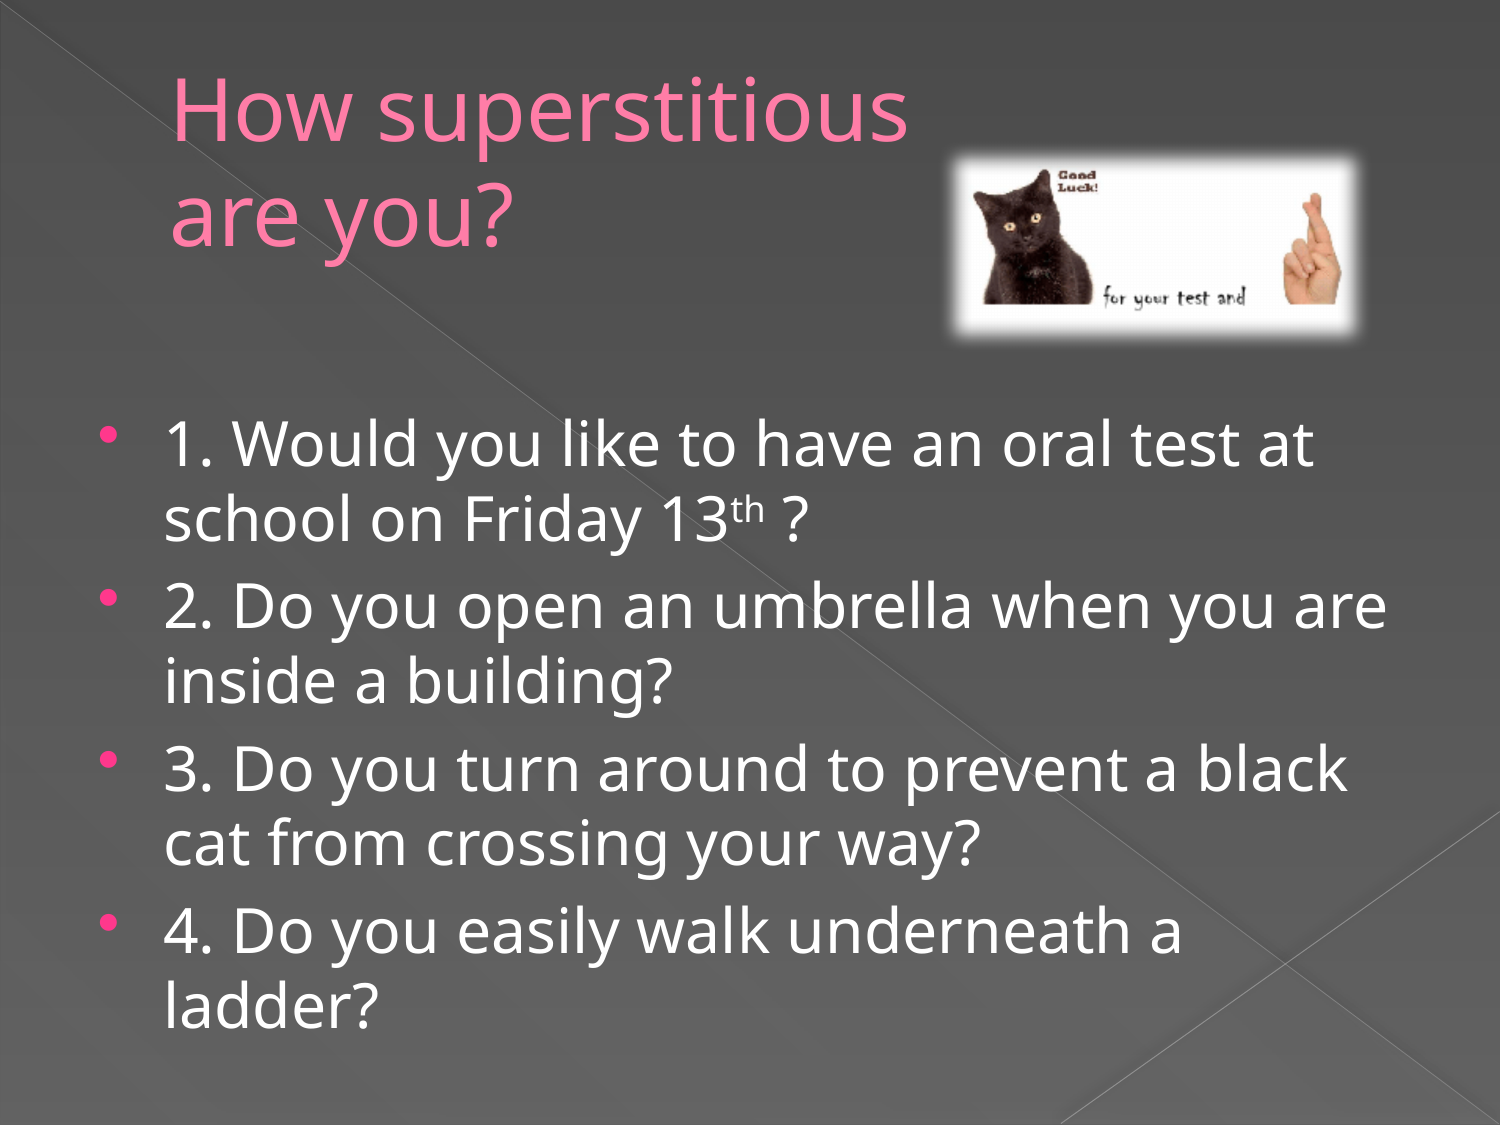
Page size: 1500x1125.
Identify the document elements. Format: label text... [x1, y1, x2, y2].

picture [937, 140, 1372, 352]
list 1. Would you like to have an oral test at school on Friday 13th ? 2. Do you open an umbrella when you are inside a building? 3. Do you turn around to prevent a black cat from crossing your way? 4. Do you easily walk underneath a ladder? [75, 308, 1425, 1059]
title How superstitious are you? [75, 43, 1425, 274]
